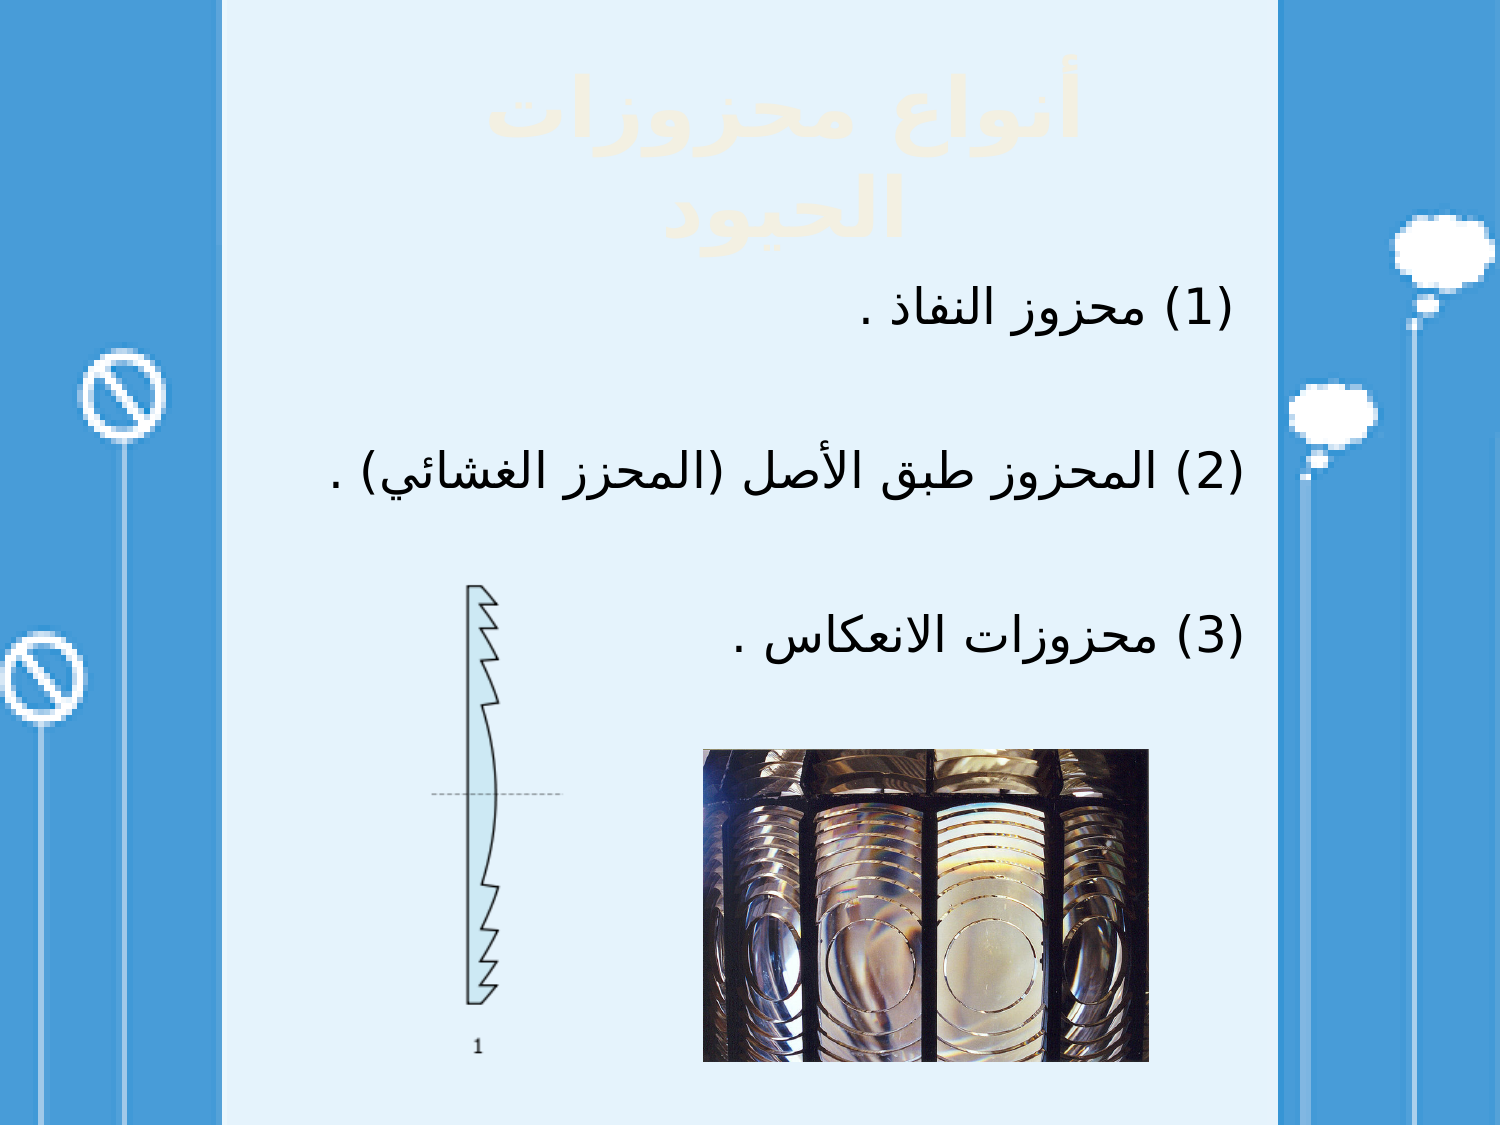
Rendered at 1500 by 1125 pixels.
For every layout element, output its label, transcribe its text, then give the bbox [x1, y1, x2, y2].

text_box (2) المحزوز طبق الأصل (المحزز الغشائي) . [292, 375, 1254, 563]
text_box (3) محزوزات الانعكاس . [714, 539, 1254, 727]
picture [0, 0, 1500, 1125]
text_box (1) محزوز النفاذ . [796, 210, 1243, 375]
text_box أنواع محزوزات الحيود [421, 46, 1149, 262]
